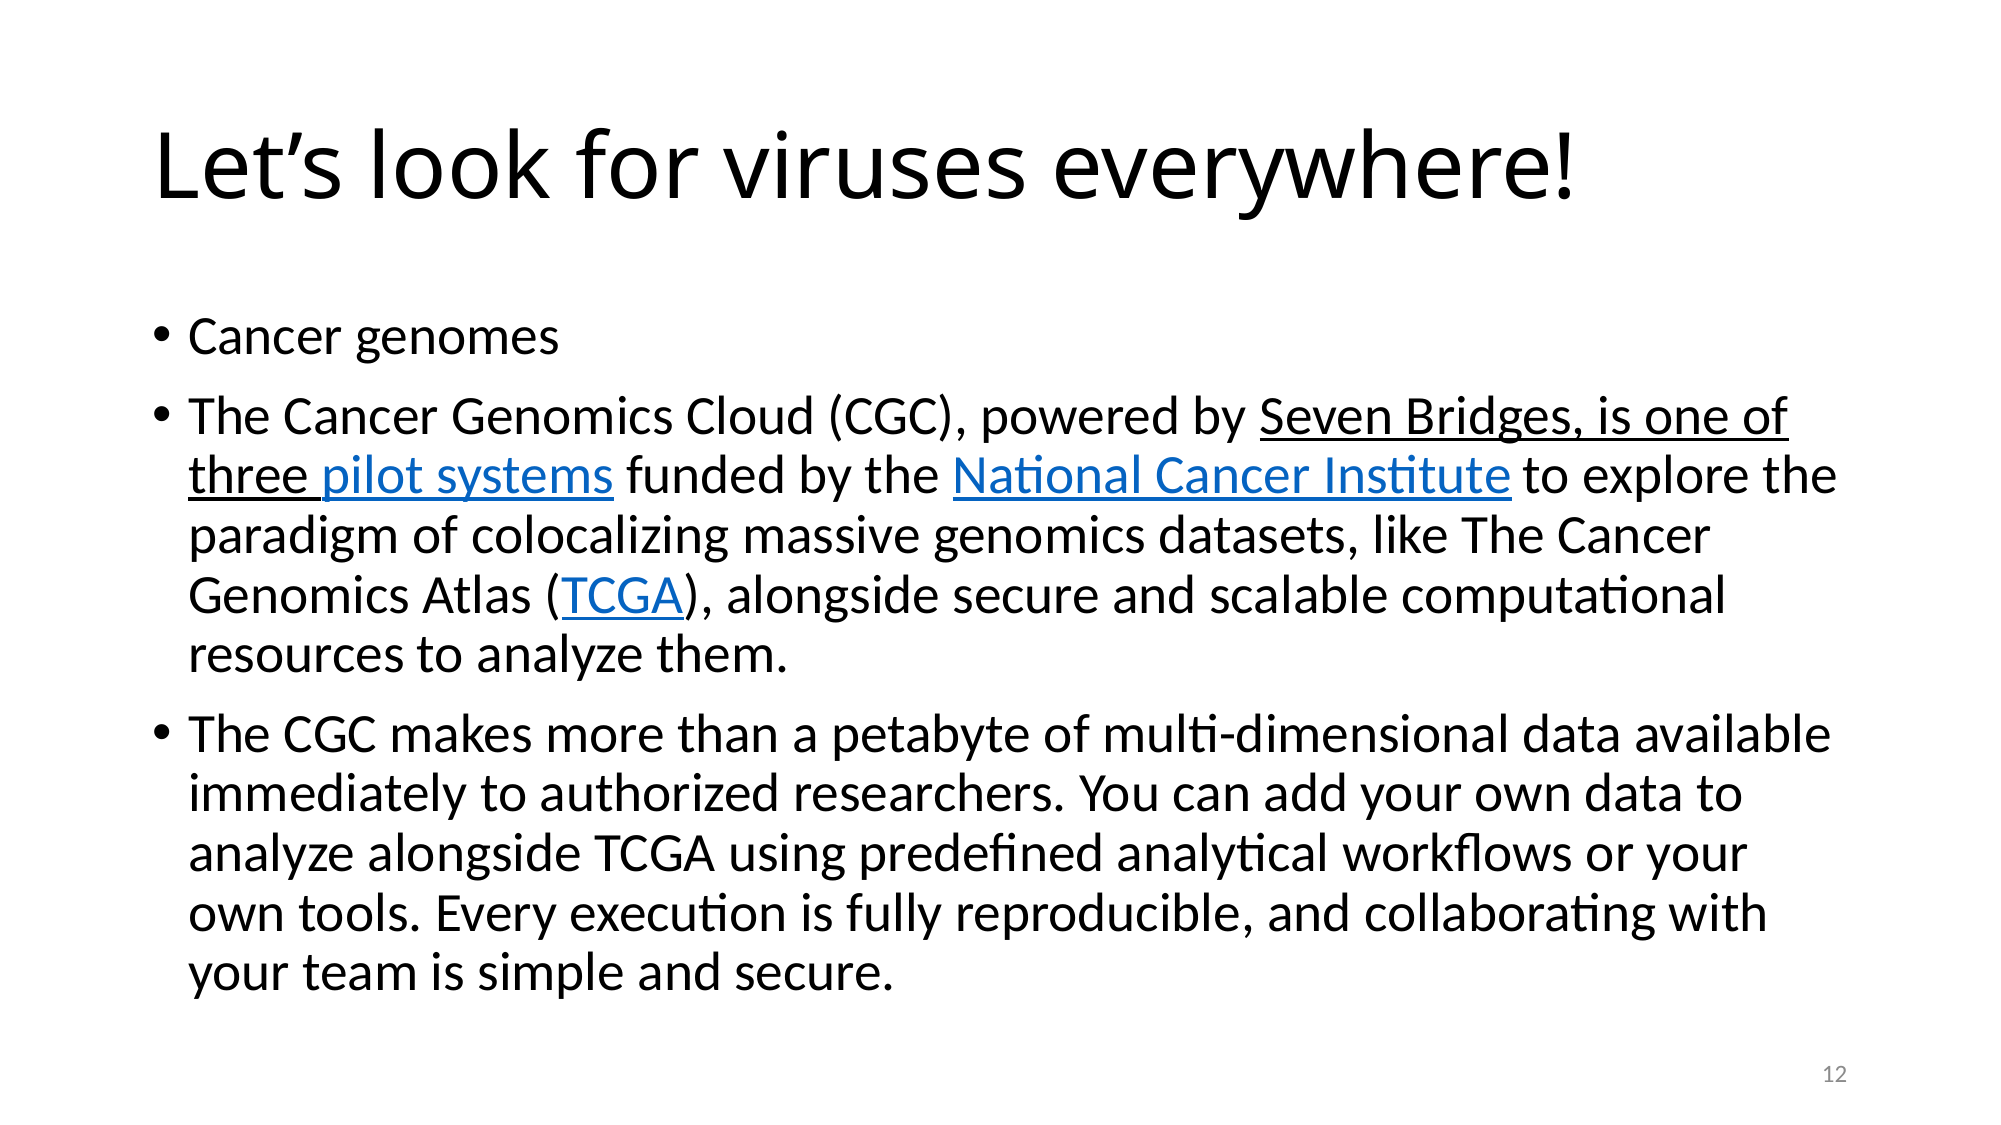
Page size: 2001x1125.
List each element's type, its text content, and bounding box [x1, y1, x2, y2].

title Let’s look for viruses everywhere! [137, 59, 1863, 278]
slide_number 12 [1412, 1042, 1863, 1103]
list Cancer genomes The Cancer Genomics Cloud (CGC), powered by Seven Bridges, is one of three pilot systems funded by the National Cancer Institute to explore the paradigm of colocalizing massive genomics datasets, like The Cancer Genomics Atlas (TCGA), alongside secure and scalable computational resources to analyze them. The CGC makes more than a petabyte of multi-dimensional data available immediately to authorized researchers. You can add your own data to analyze alongside TCGA using predefined analytical workflows or your own tools. Every execution is fully reproducible, and collaborating with your team is simple and secure. [137, 299, 1863, 1014]
